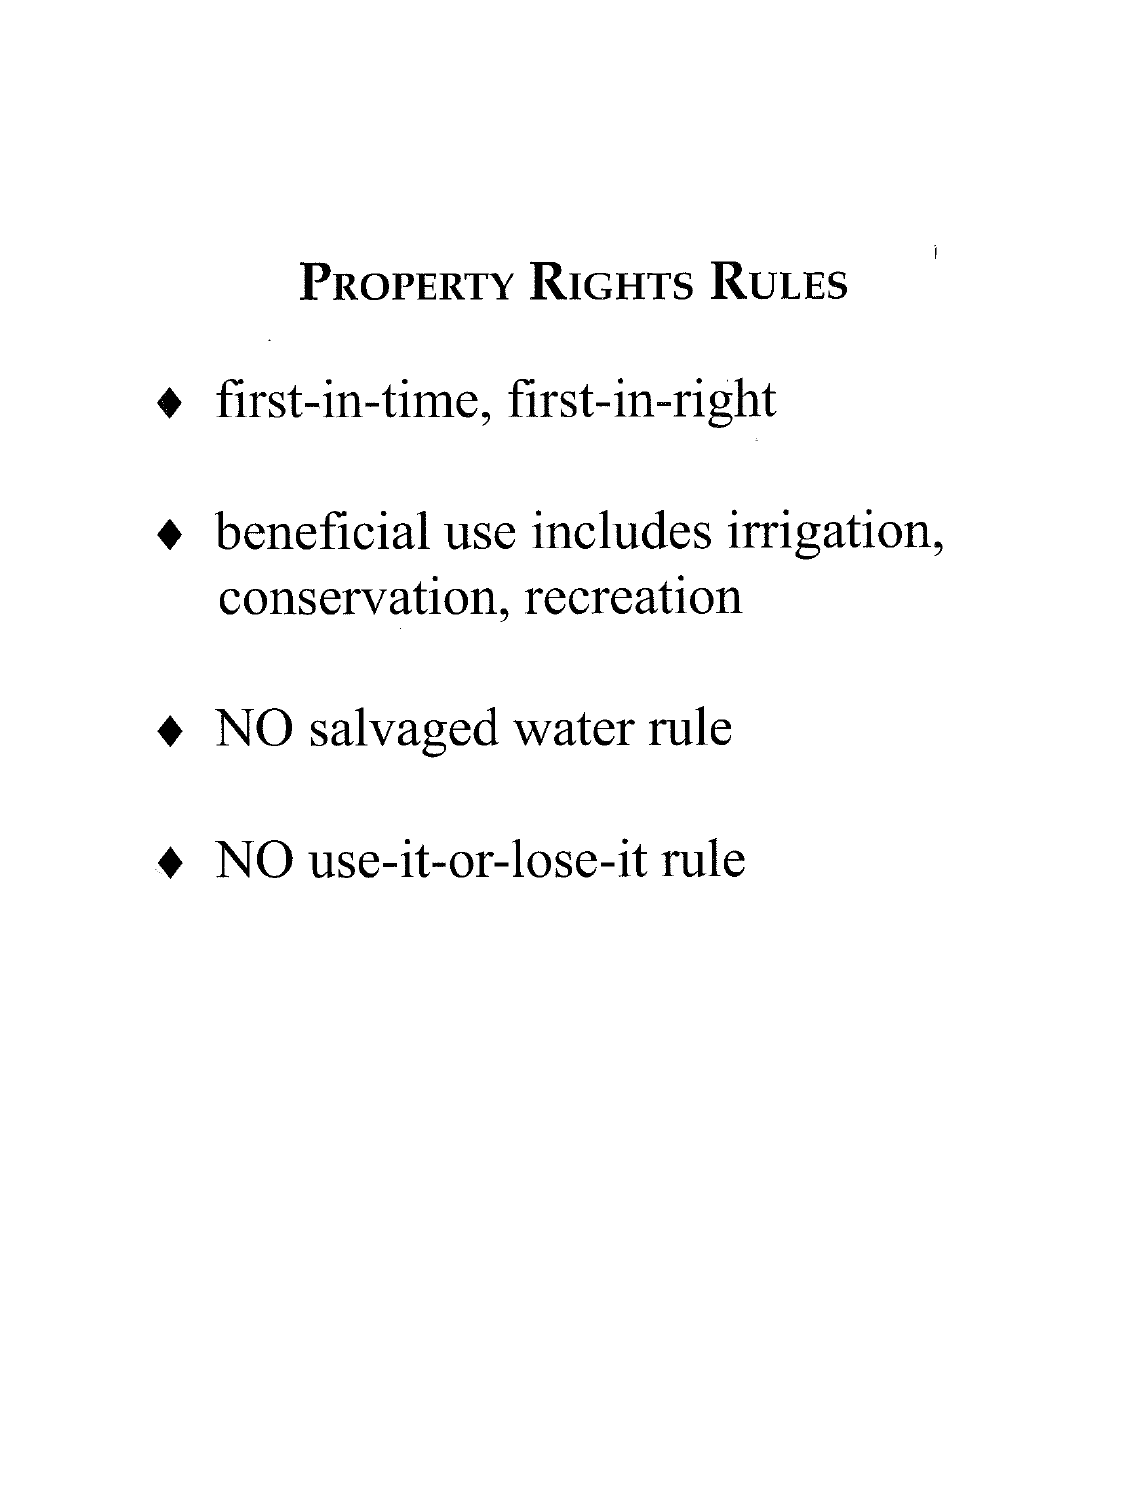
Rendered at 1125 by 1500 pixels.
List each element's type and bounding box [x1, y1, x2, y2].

picture [137, 212, 986, 989]
